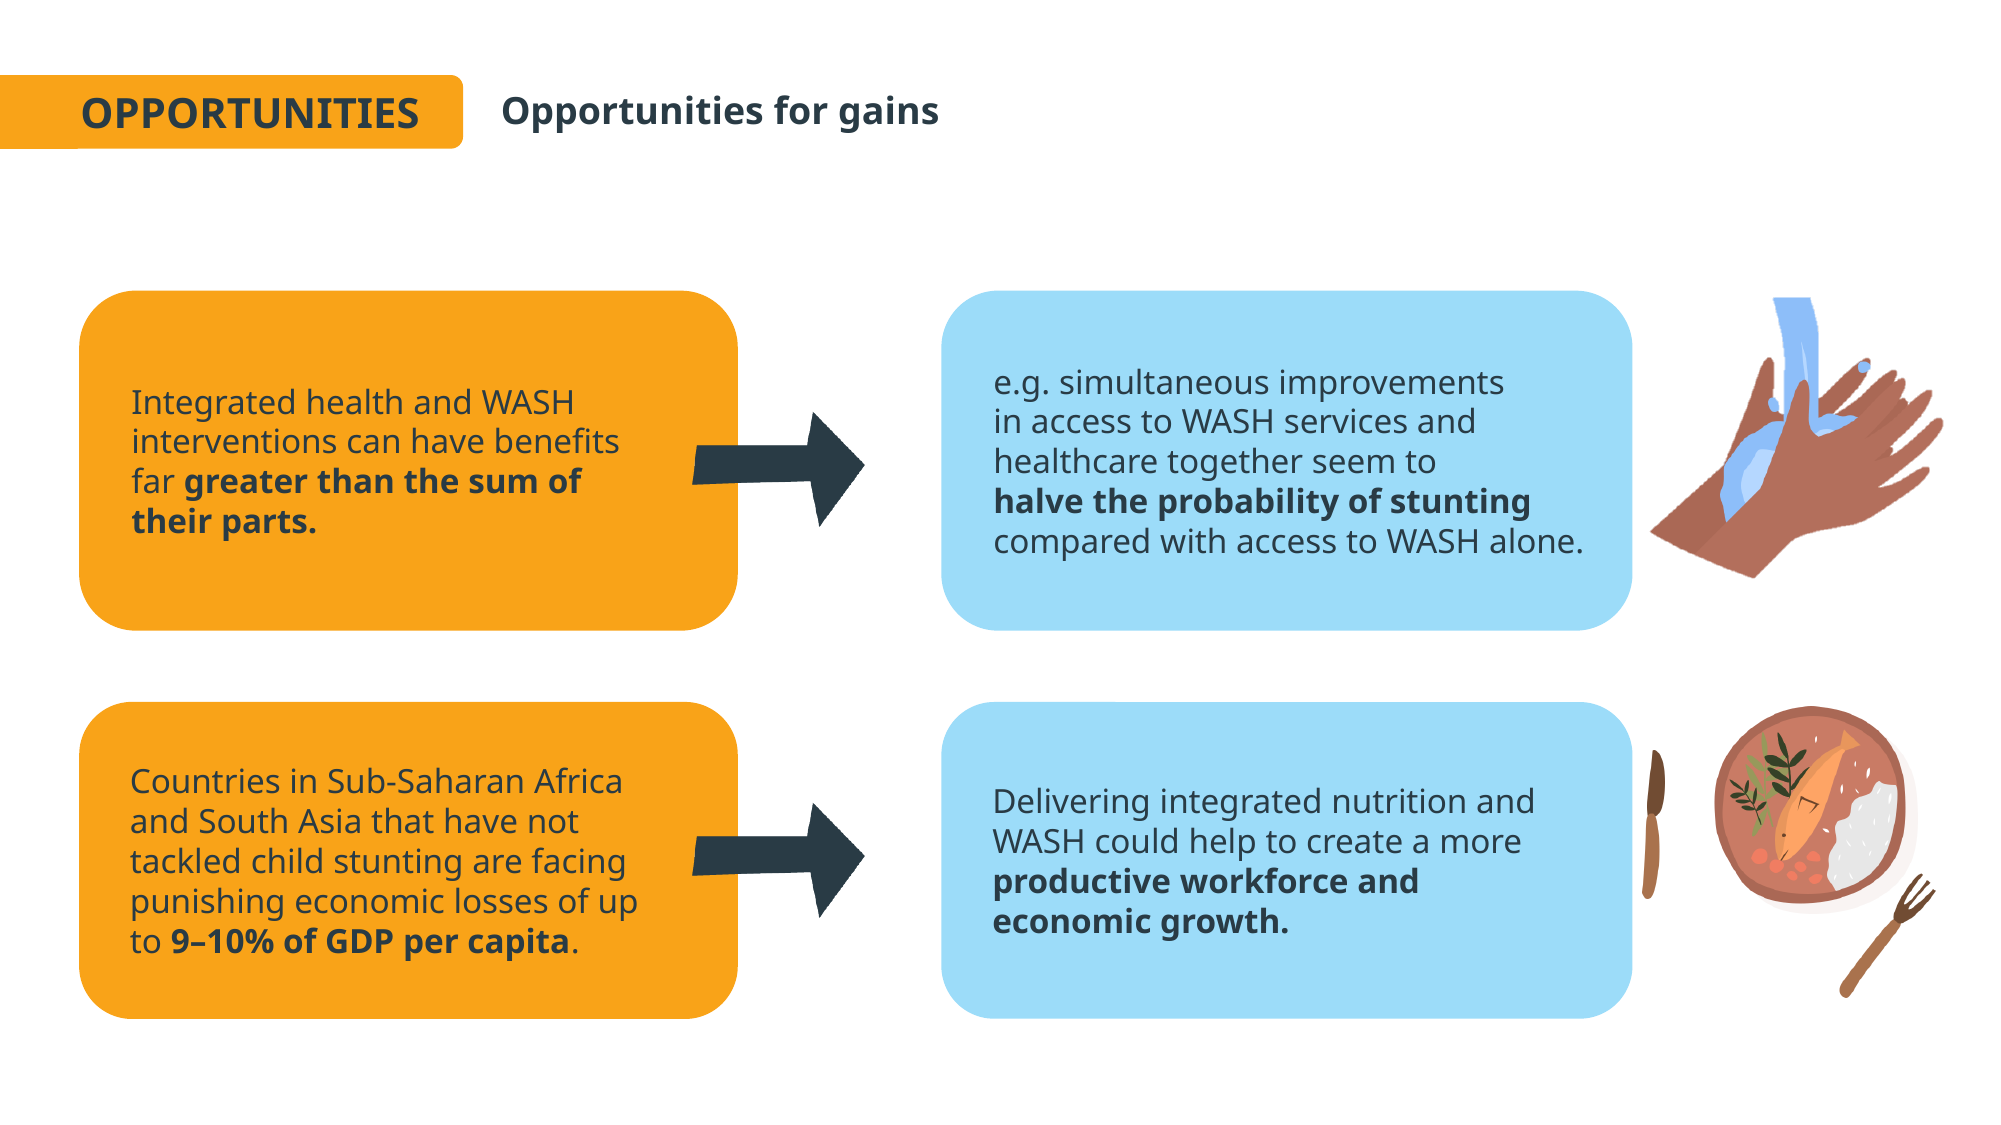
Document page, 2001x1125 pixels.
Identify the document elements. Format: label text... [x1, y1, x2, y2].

picture [1478, 290, 1977, 637]
picture [1642, 706, 1936, 998]
picture [692, 802, 865, 918]
title Opportunities for gains [485, 3, 2000, 222]
text_box Delivering integrated nutrition and WASH could help to create a more productive workforce and economic growth. [940, 700, 1634, 1020]
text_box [0, 74, 464, 149]
text_box Integrated health and WASH interventions can have benefits far greater than the sum of their parts. [78, 289, 739, 632]
picture [692, 411, 865, 527]
text_box Countries in Sub-Saharan Africa and South Asia that have not tackled child stunting are facing punishing economic losses of up to 9–10% of GDP per capita. [78, 700, 739, 1021]
text_box e.g. simultaneous improvements in access to WASH services and healthcare together seem to halve the probability of stunting compared with access to WASH alone. [940, 289, 1583, 632]
